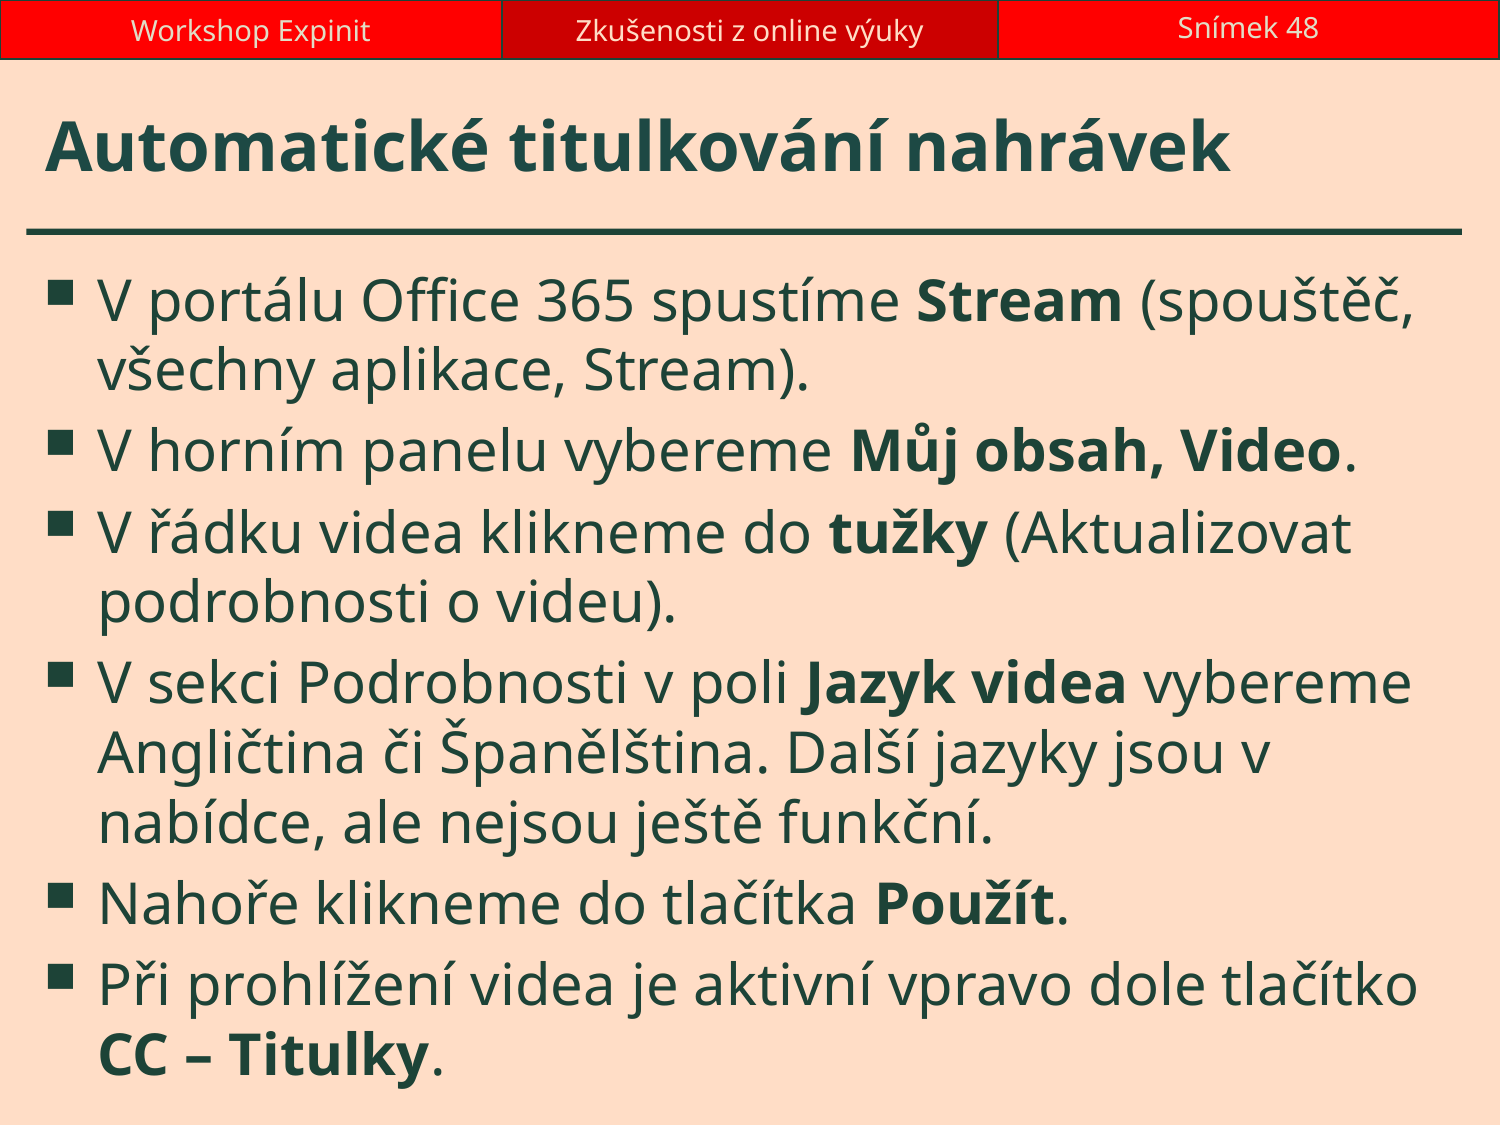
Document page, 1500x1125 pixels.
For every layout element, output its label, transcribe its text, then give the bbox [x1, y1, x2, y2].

slide_number Snímek 48 [997, 0, 1500, 60]
footer Zkušenosti z online výuky [503, 0, 997, 60]
title Automatické titulkování nahrávek [30, 66, 1459, 222]
list V portálu Office 365 spustíme Stream (spouštěč, všechny aplikace, Stream). V horním panelu vybereme Můj obsah, Video. V řádku videa klikneme do tužky (Aktualizovat podrobnosti o videu). V sekci Podrobnosti v poli Jazyk videa vybereme Angličtina či Španělština. Další jazyky jsou v nabídce, ale nejsou ještě funkční. Nahoře klikneme do tlačítka Použít. Při prohlížení videa je aktivní vpravo dole tlačítko CC – Titulky. [29, 255, 1459, 1106]
slide_number Workshop Expinit [0, 0, 503, 60]
